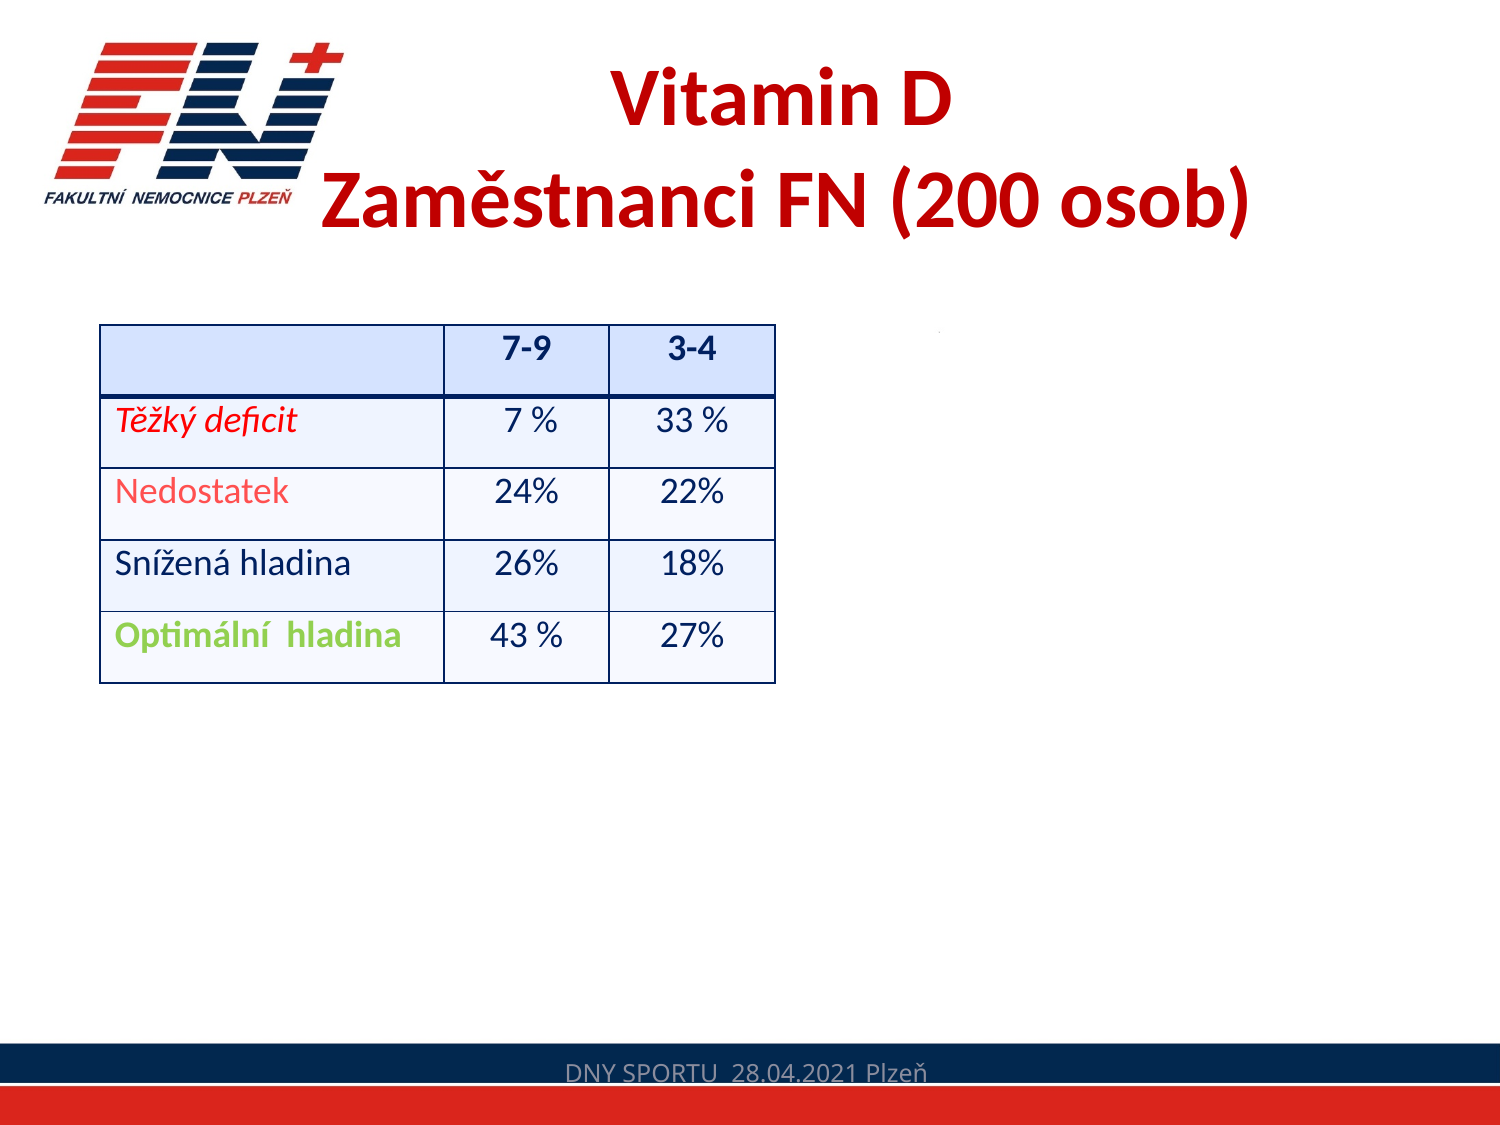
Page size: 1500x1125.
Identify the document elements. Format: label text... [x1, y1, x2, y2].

table_cell 18% [610, 541, 774, 611]
table_cell 24% [445, 469, 608, 539]
table_cell 26% [445, 541, 608, 611]
table_cell 7 % [445, 399, 608, 467]
table_cell 22% [610, 469, 774, 539]
footer DNY SPORTU 28.04.2021 Plzeň [512, 1042, 988, 1103]
table_cell 33 % [610, 399, 774, 467]
table_cell Optimální hladina [101, 612, 443, 682]
table_cell Nedostatek [101, 469, 443, 539]
table_cell Snížená hladina [101, 541, 443, 611]
table_cell 27% [610, 612, 774, 682]
table_cell Těžký deficit [101, 399, 443, 467]
title Vitamin D Zaměstnanci FN (200 osob) [75, 45, 1425, 233]
table_header [101, 326, 443, 394]
table_header 3-4 [610, 326, 774, 394]
table_header 7-9 [445, 326, 608, 394]
table_cell 43 % [445, 612, 608, 682]
picture [0, 0, 1500, 1125]
